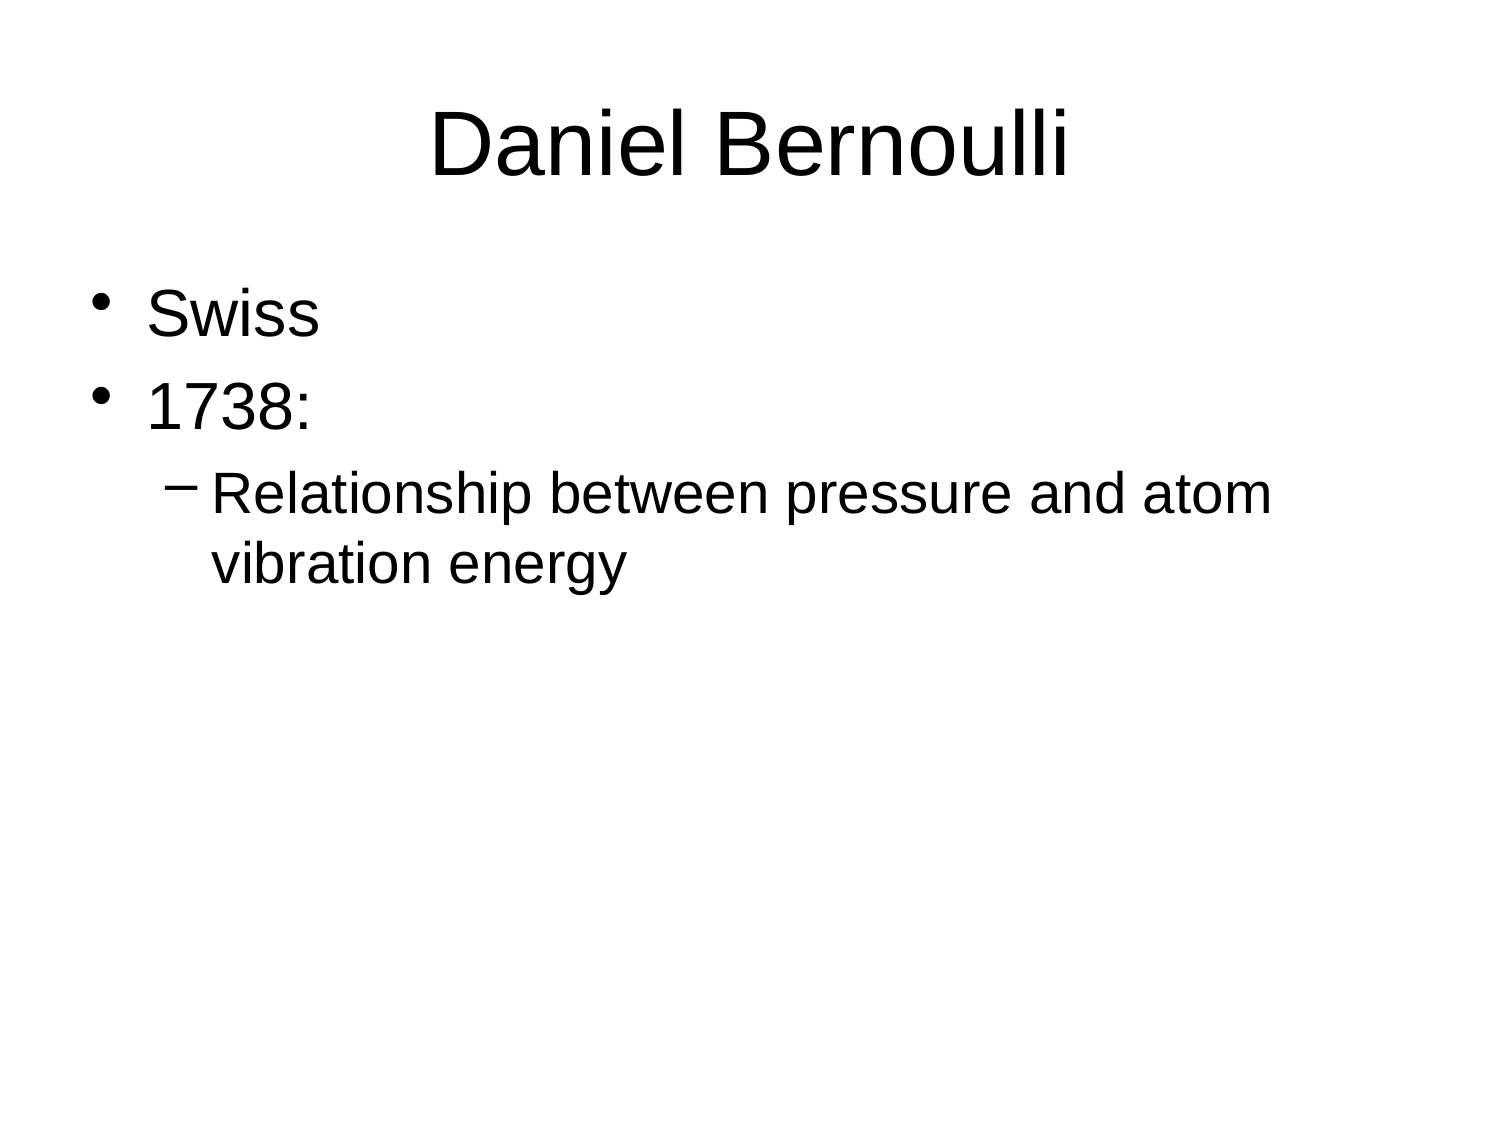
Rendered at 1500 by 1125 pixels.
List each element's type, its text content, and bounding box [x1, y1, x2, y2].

title Daniel Bernoulli [74, 44, 1426, 233]
list Swiss 1738: Relationship between pressure and atom vibration energy [74, 262, 1426, 1006]
